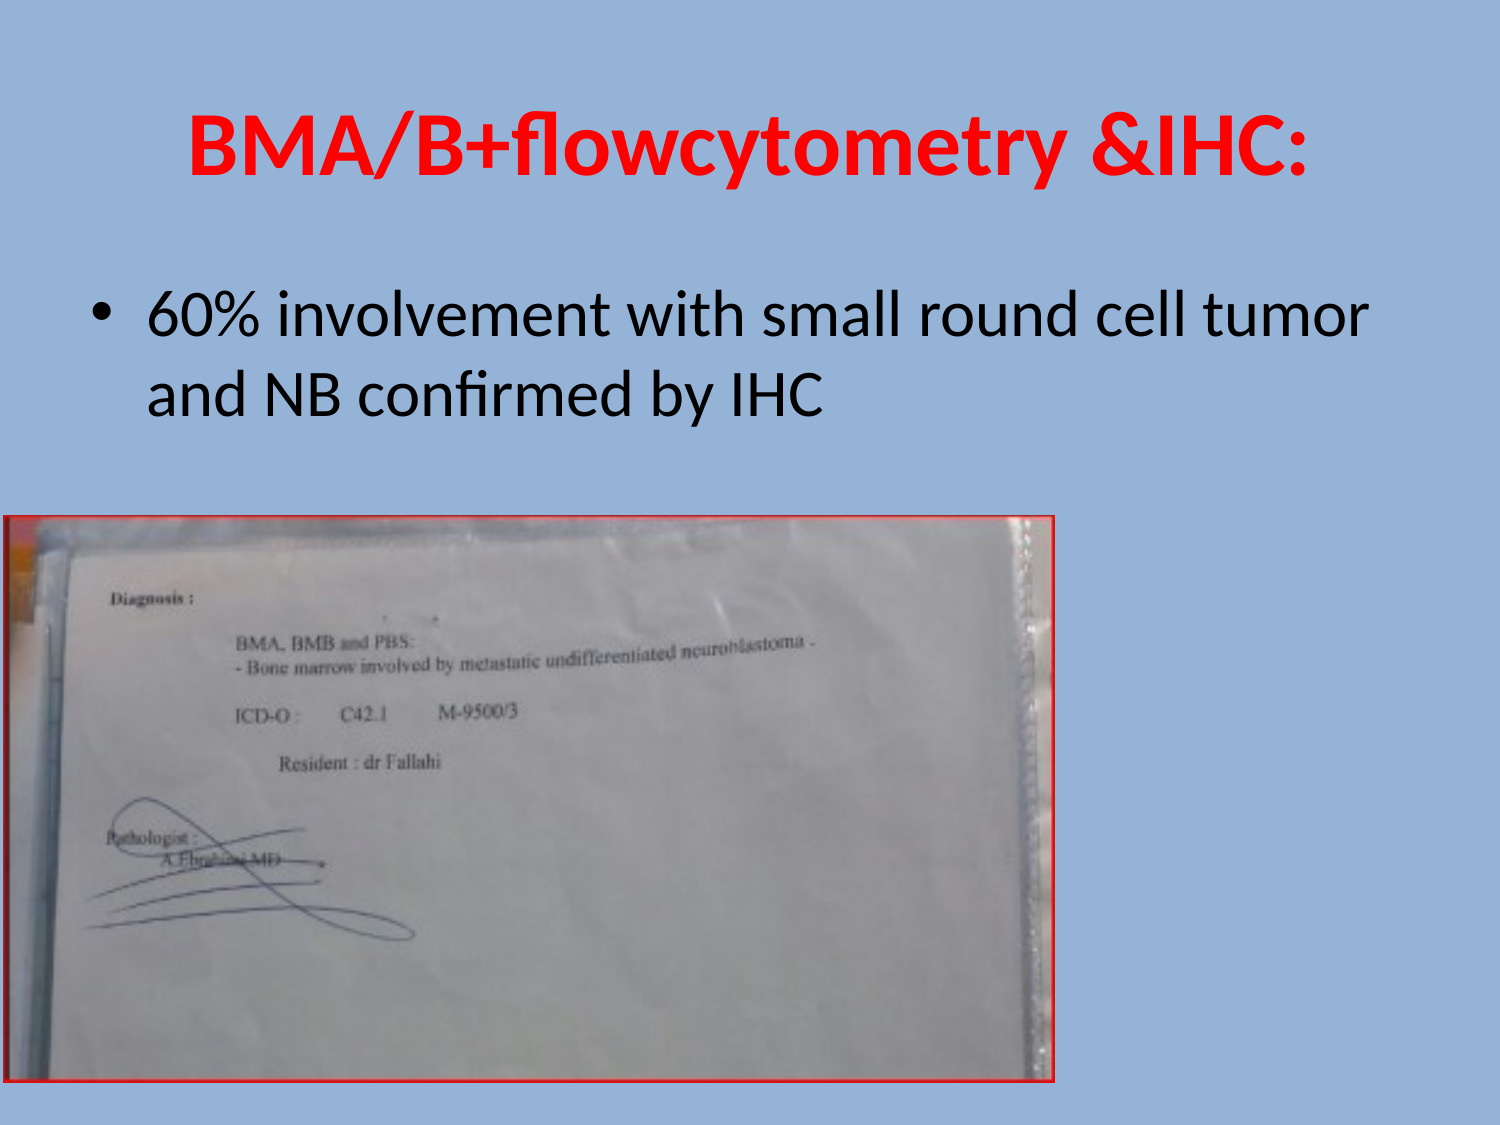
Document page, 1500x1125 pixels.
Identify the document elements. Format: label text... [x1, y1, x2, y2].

title BMA/B+flowcytometry &IHC: [75, 45, 1425, 233]
picture [2, 514, 1055, 1083]
list 60% involvement with small round cell tumor and NB confirmed by IHC [75, 262, 1425, 1005]
